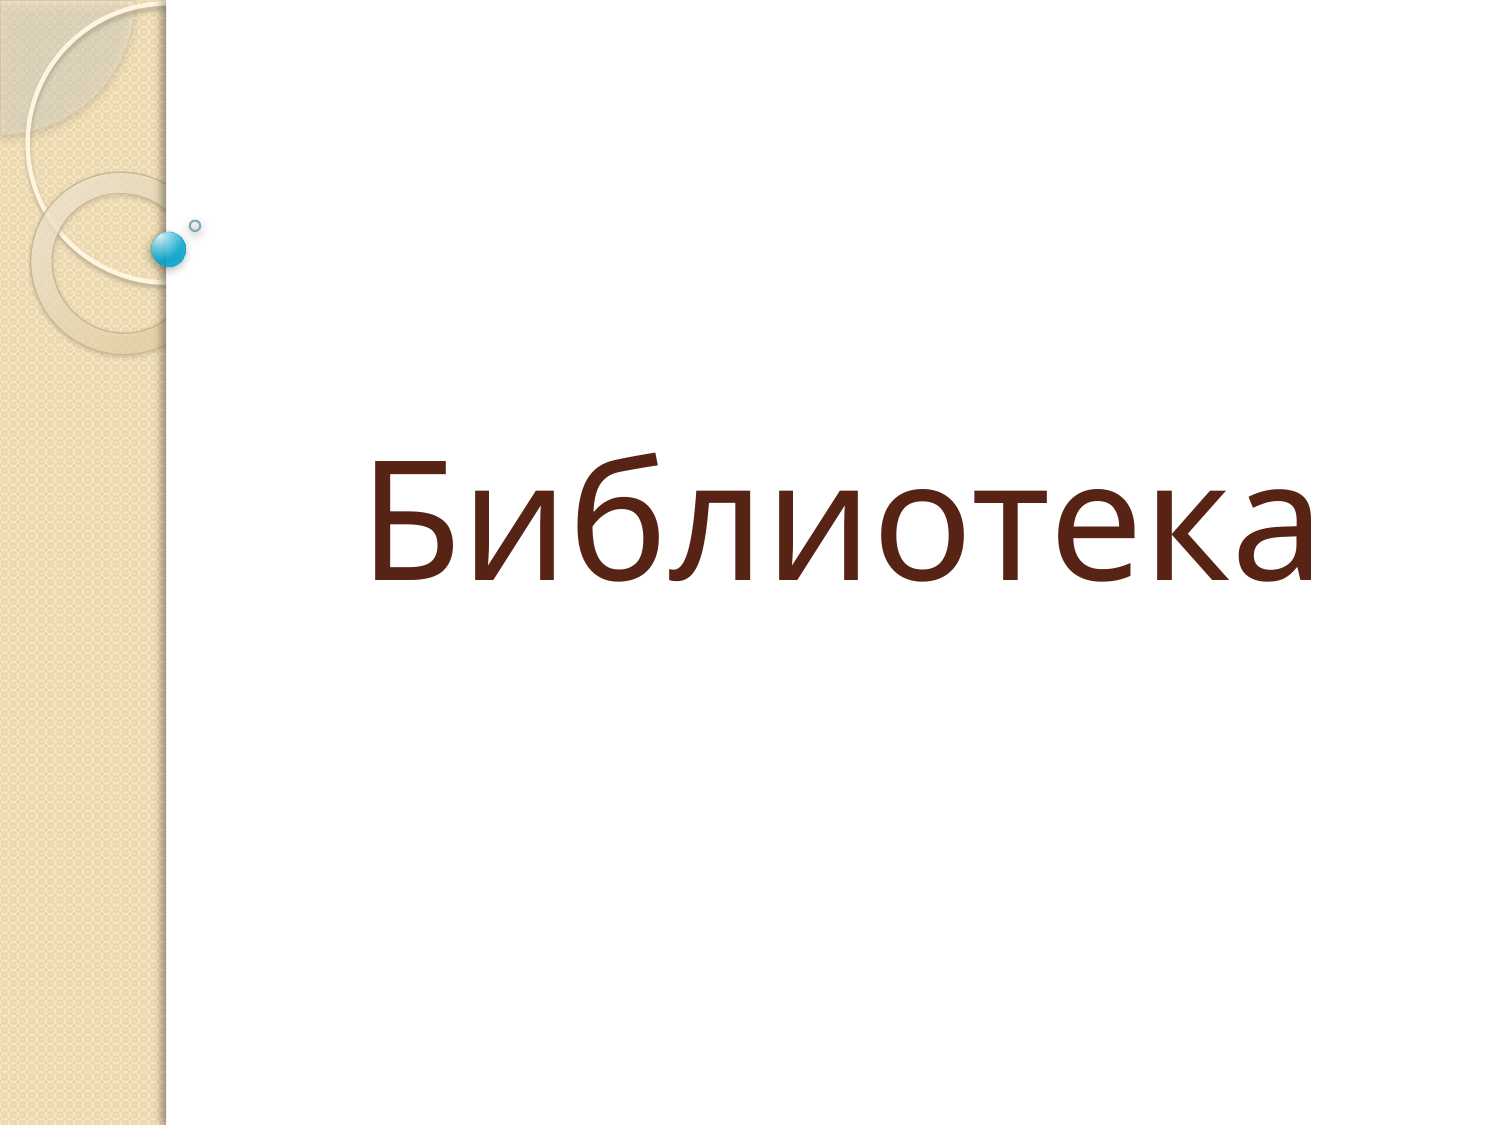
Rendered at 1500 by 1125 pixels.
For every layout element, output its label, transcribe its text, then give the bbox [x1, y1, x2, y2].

title Библиотека [234, 339, 1450, 622]
